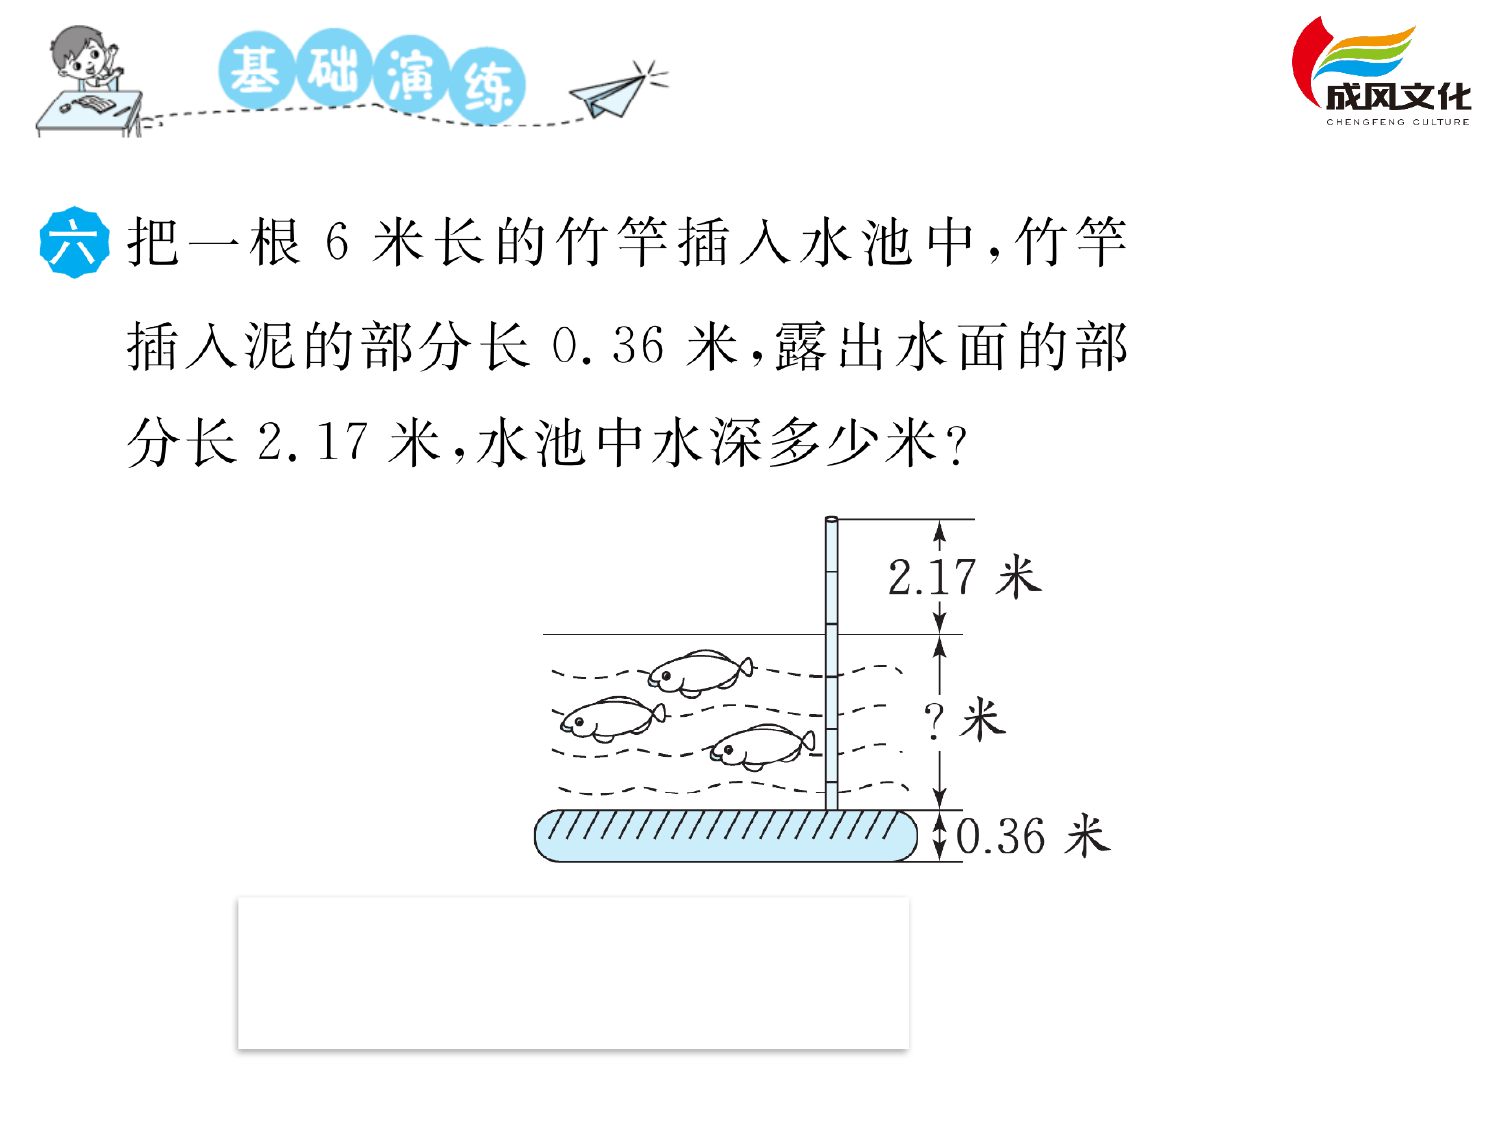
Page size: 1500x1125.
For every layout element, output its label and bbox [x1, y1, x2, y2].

picture [35, 176, 1173, 1123]
picture [29, 10, 680, 149]
picture [1281, 0, 1489, 136]
